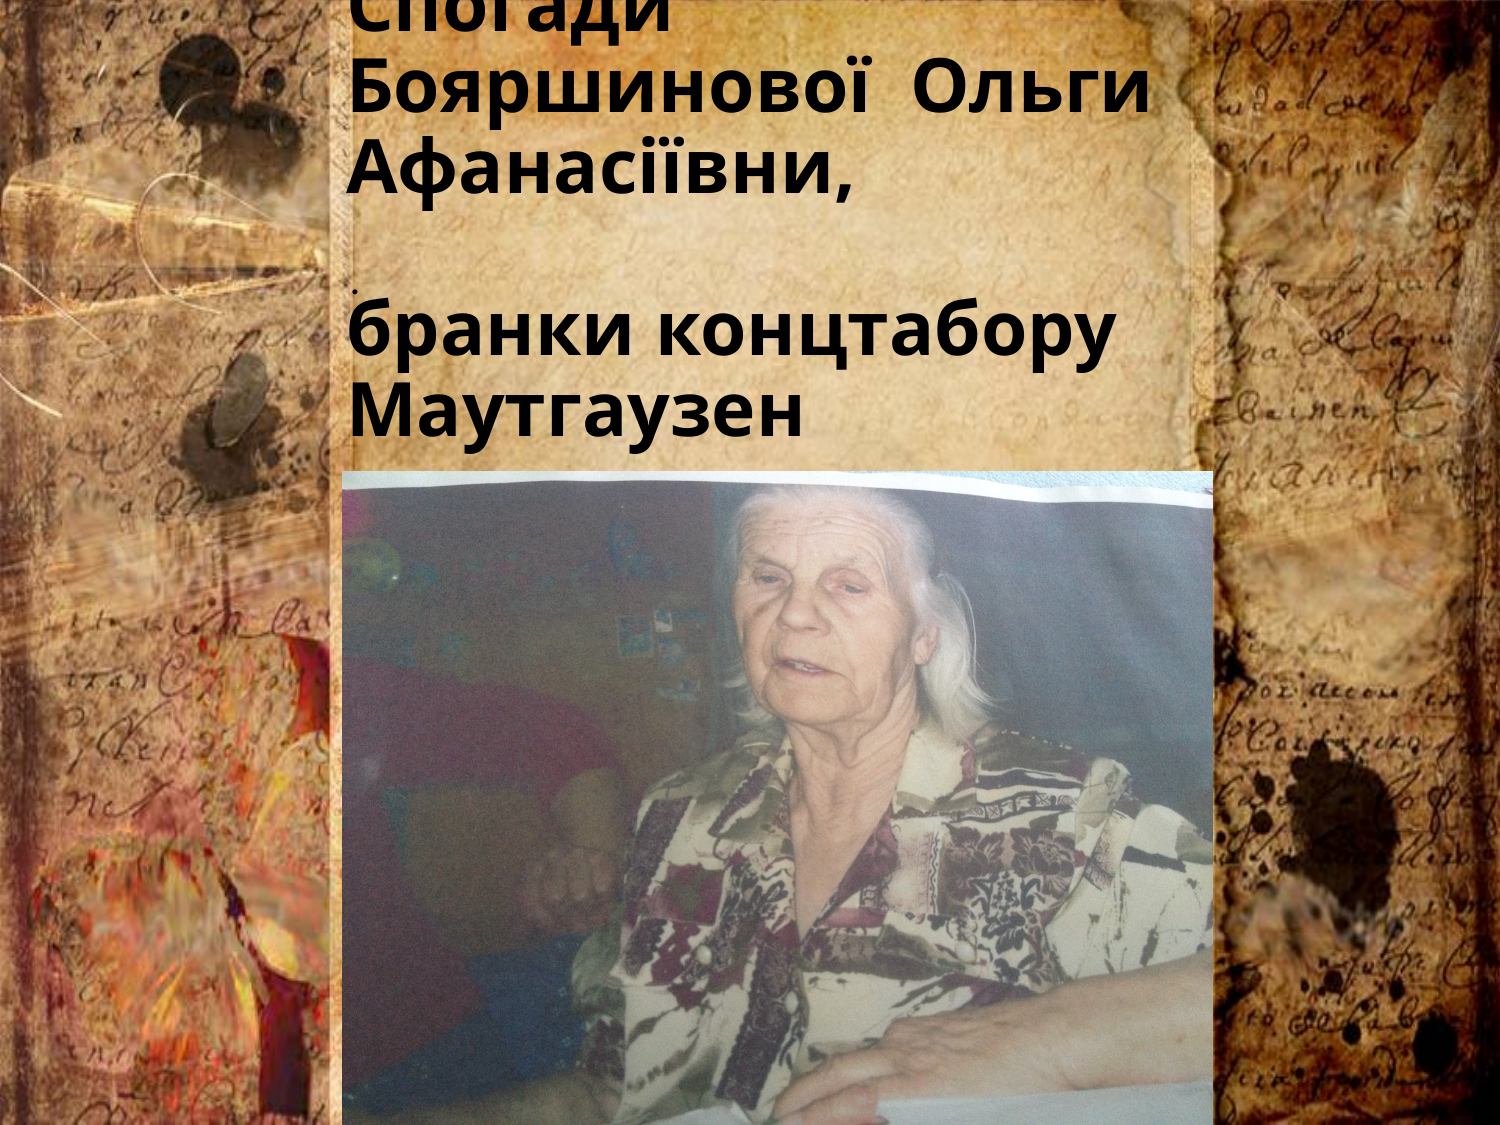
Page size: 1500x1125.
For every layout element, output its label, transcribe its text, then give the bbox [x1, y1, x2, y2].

title Спогади Бояршинової Ольги Афанасіївни, бранки концтабору Маутгаузен [330, 139, 1254, 371]
list . [335, 258, 1211, 1059]
picture [0, 0, 1500, 1125]
